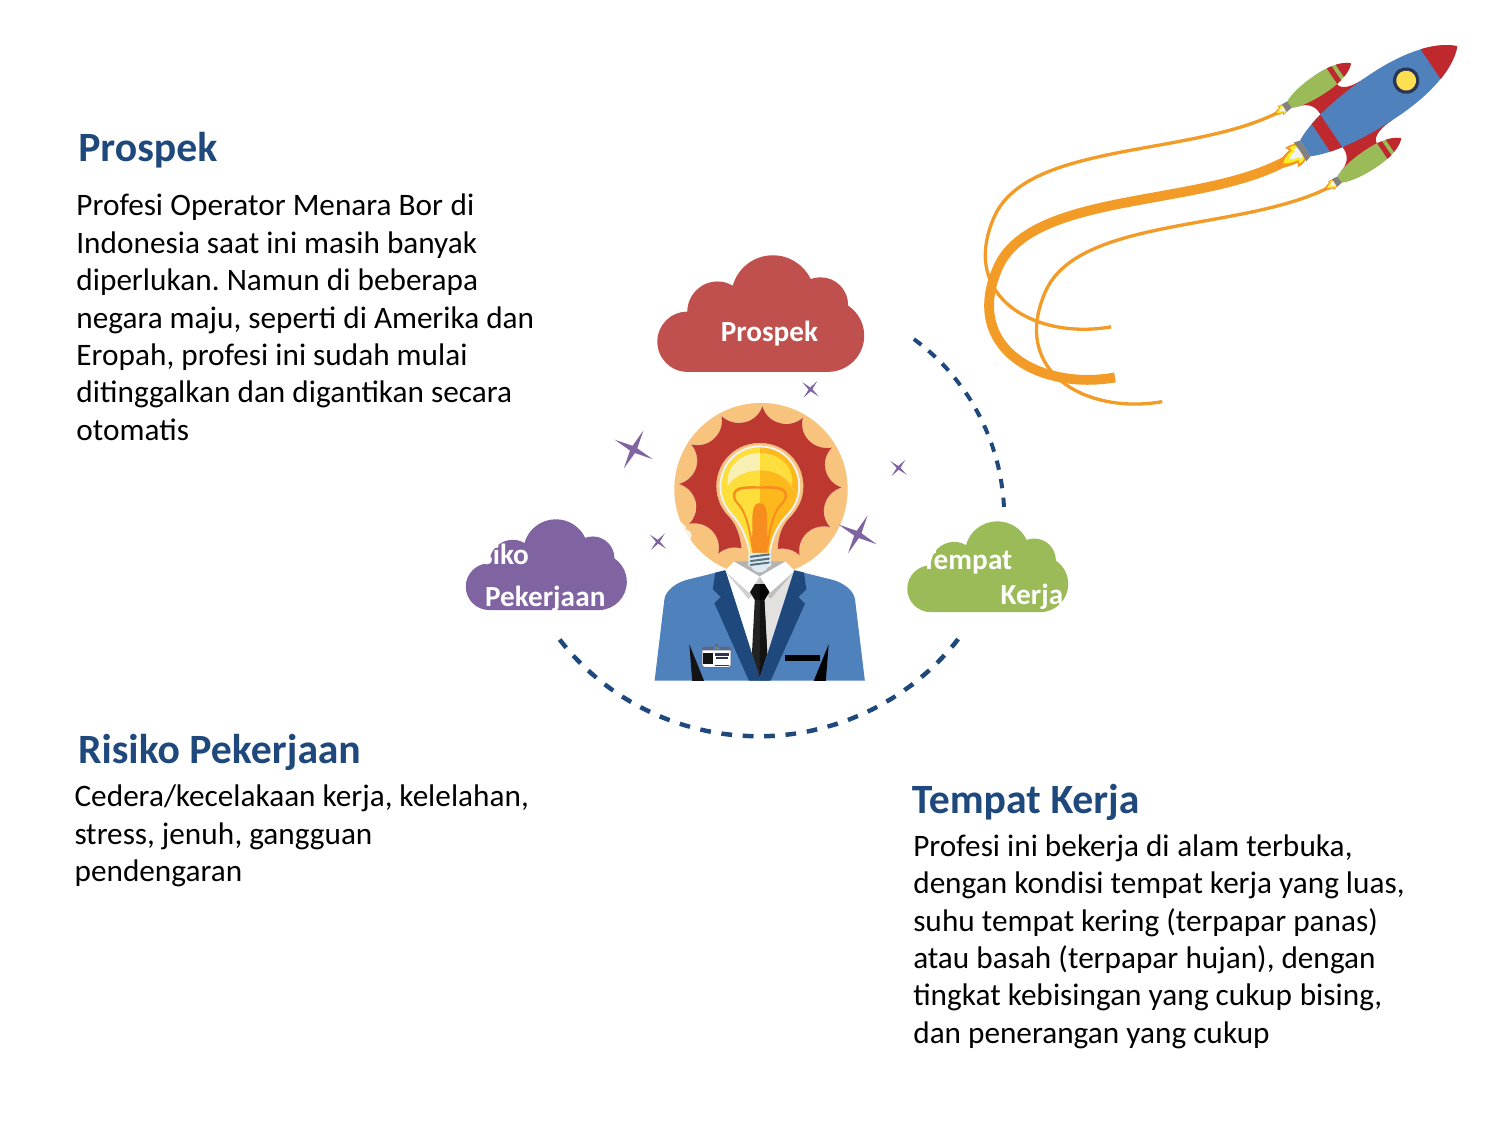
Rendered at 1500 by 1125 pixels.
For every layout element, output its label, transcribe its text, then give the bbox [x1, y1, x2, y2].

text_box Profesi ini bekerja di alam terbuka, dengan kondisi tempat kerja yang luas, suhu tempat kering (terpapar panas) atau basah (terpapar hujan), dengan tingkat kebisingan yang cukup bising, dan penerangan yang cukup [877, 806, 1459, 1068]
text_box Profesi Operator Menara Bor di Indonesia saat ini masih banyak diperlukan. Namun di beberapa negara maju, seperti di Amerika dan Eropah, profesi ini sudah mulai ditinggalkan dan digantikan secara otomatis [40, 166, 576, 465]
text_box Tempat Kerja [875, 753, 1176, 840]
text_box Prospek [42, 101, 254, 166]
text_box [950, 42, 1464, 402]
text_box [395, 255, 1072, 740]
text_box Cedera/kecelakaan kerja, kelelahan, stress, jenuh, gangguan pendengaran [38, 757, 576, 906]
text_box Risiko Pekerjaan [42, 703, 398, 757]
